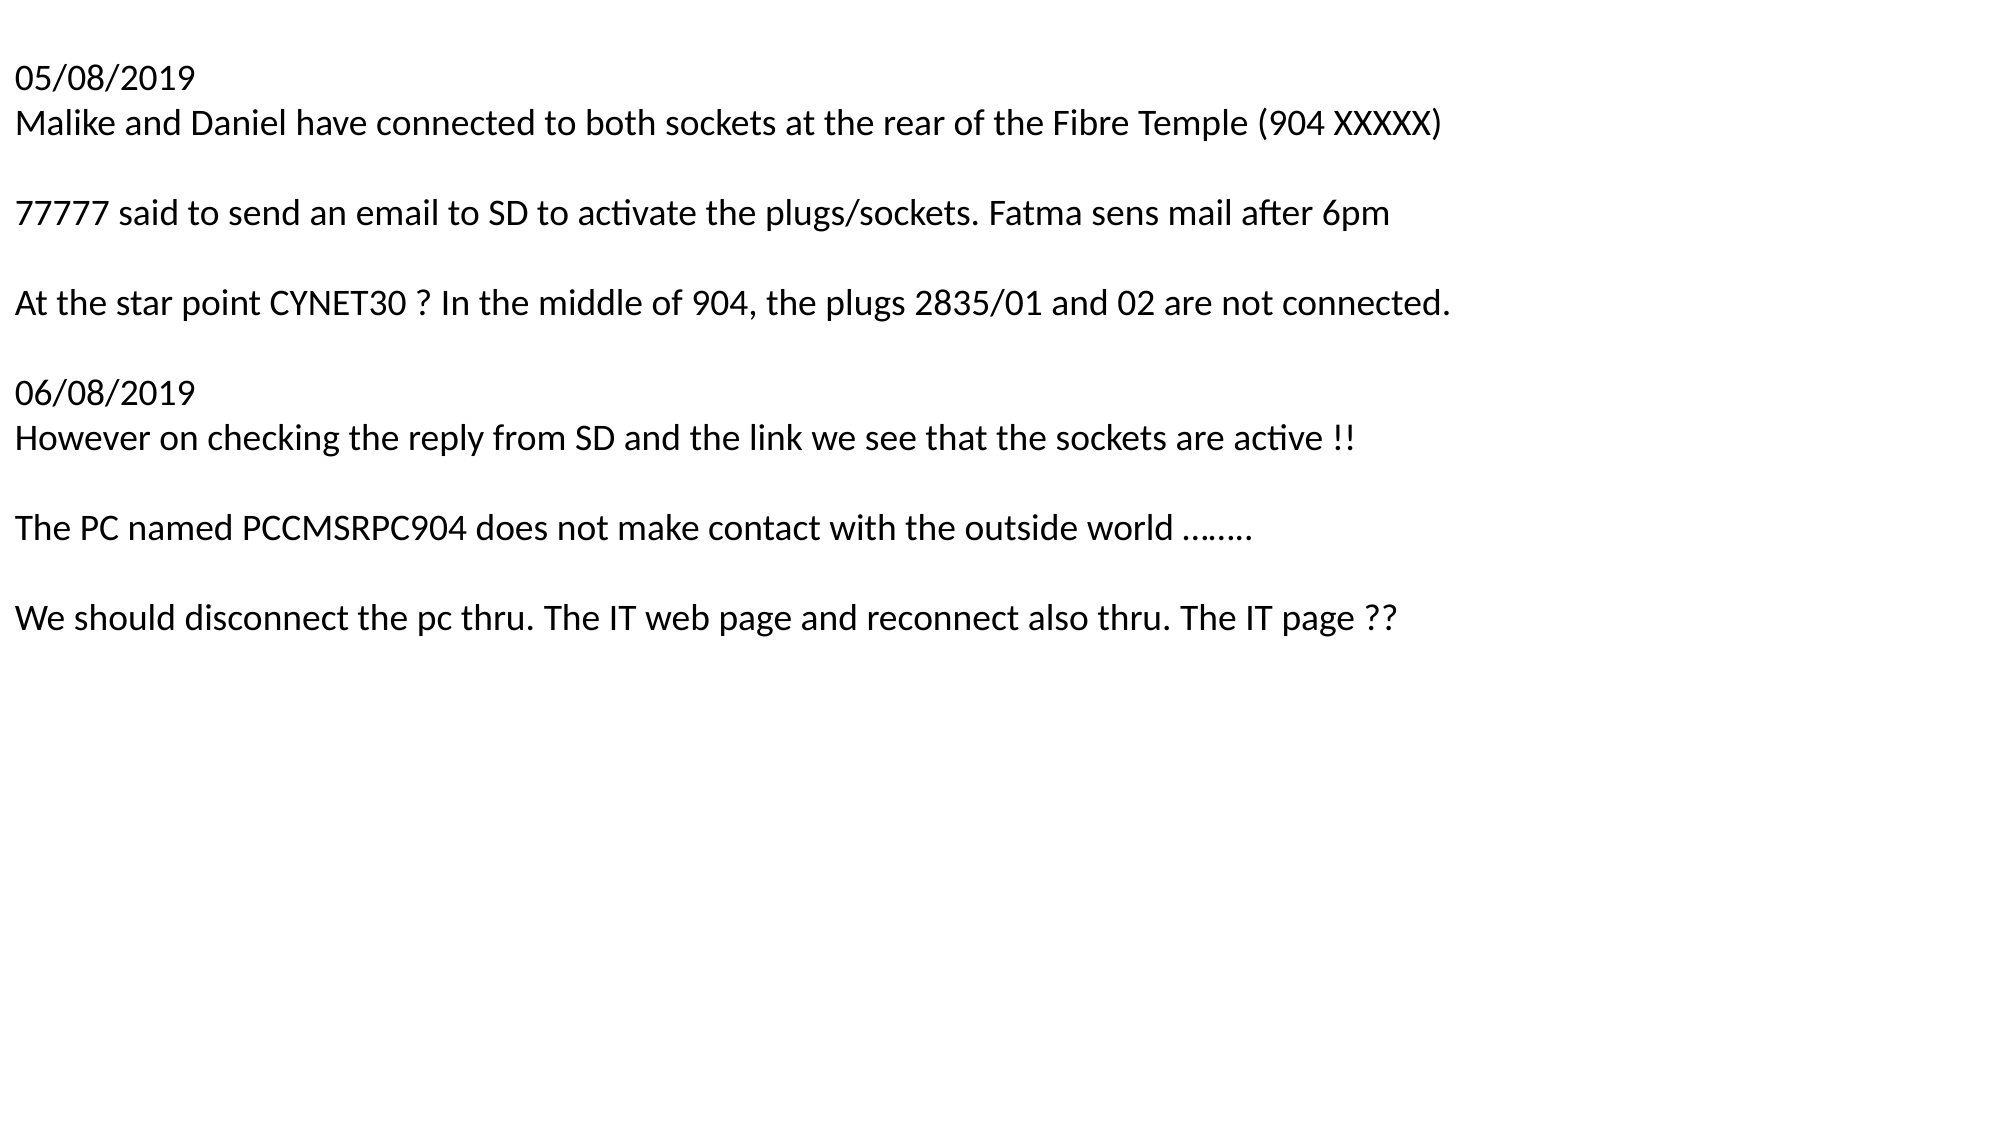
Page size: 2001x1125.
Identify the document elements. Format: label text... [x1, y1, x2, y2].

text_box 05/08/2019 Malike and Daniel have connected to both sockets at the rear of the Fibre Temple (904 XXXXX) 77777 said to send an email to SD to activate the plugs/sockets. Fatma sens mail after 6pm At the star point CYNET30 ? In the middle of 904, the plugs 2835/01 and 02 are not connected. 06/08/2019 However on checking the reply from SD and the link we see that the sockets are active !! The PC named PCCMSRPC904 does not make contact with the outside world …….. We should disconnect the pc thru. The IT web page and reconnect also thru. The IT page ?? [0, 45, 1644, 736]
